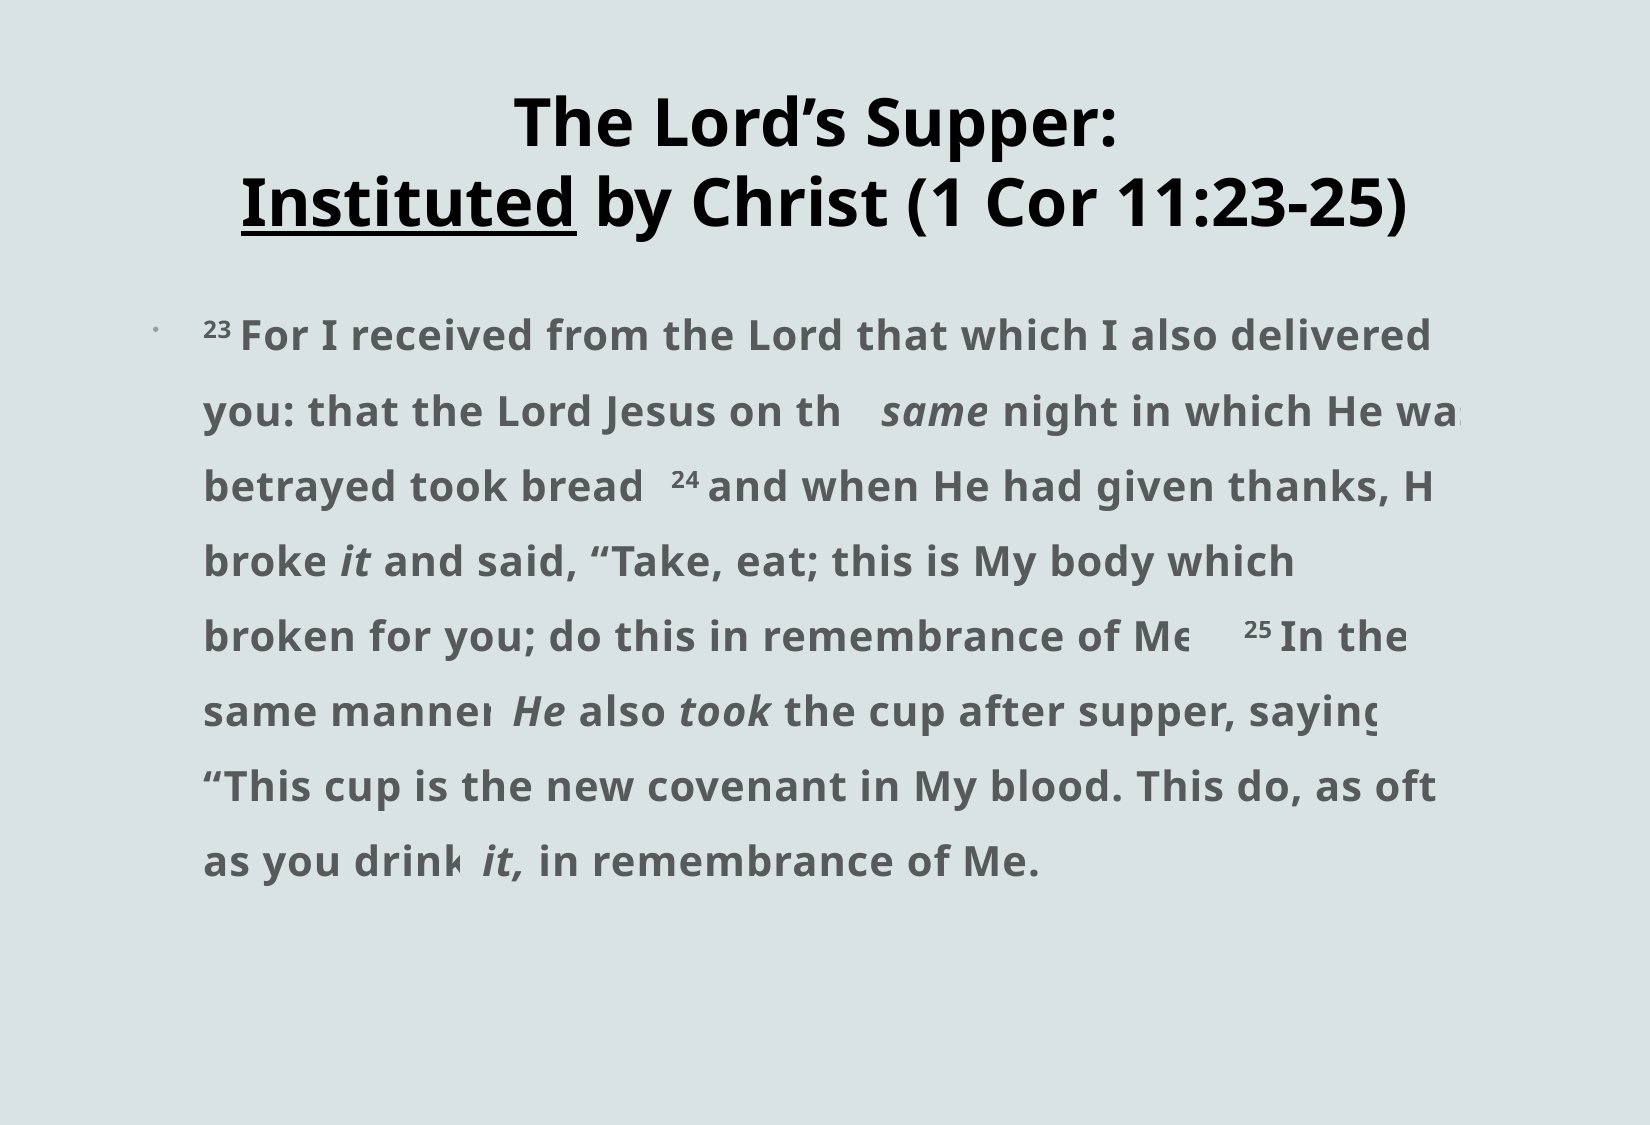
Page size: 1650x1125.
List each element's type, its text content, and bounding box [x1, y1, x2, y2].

list 23 For I received from the Lord that which I also delivered to you: that the Lord Jesus on the same night in which He was betrayed took bread; 24 and when He had given thanks, He broke it and said, “Take, eat; this is My body which is broken for you; do this in remembrance of Me.” 25 In the same manner He also took the cup after supper, saying, “This cup is the new covenant in My blood. This do, as often as you drink it, in remembrance of Me.” [133, 276, 1517, 940]
title The Lord’s Supper: Instituted by Christ (1 Cor 11:23-25) [133, 64, 1517, 248]
